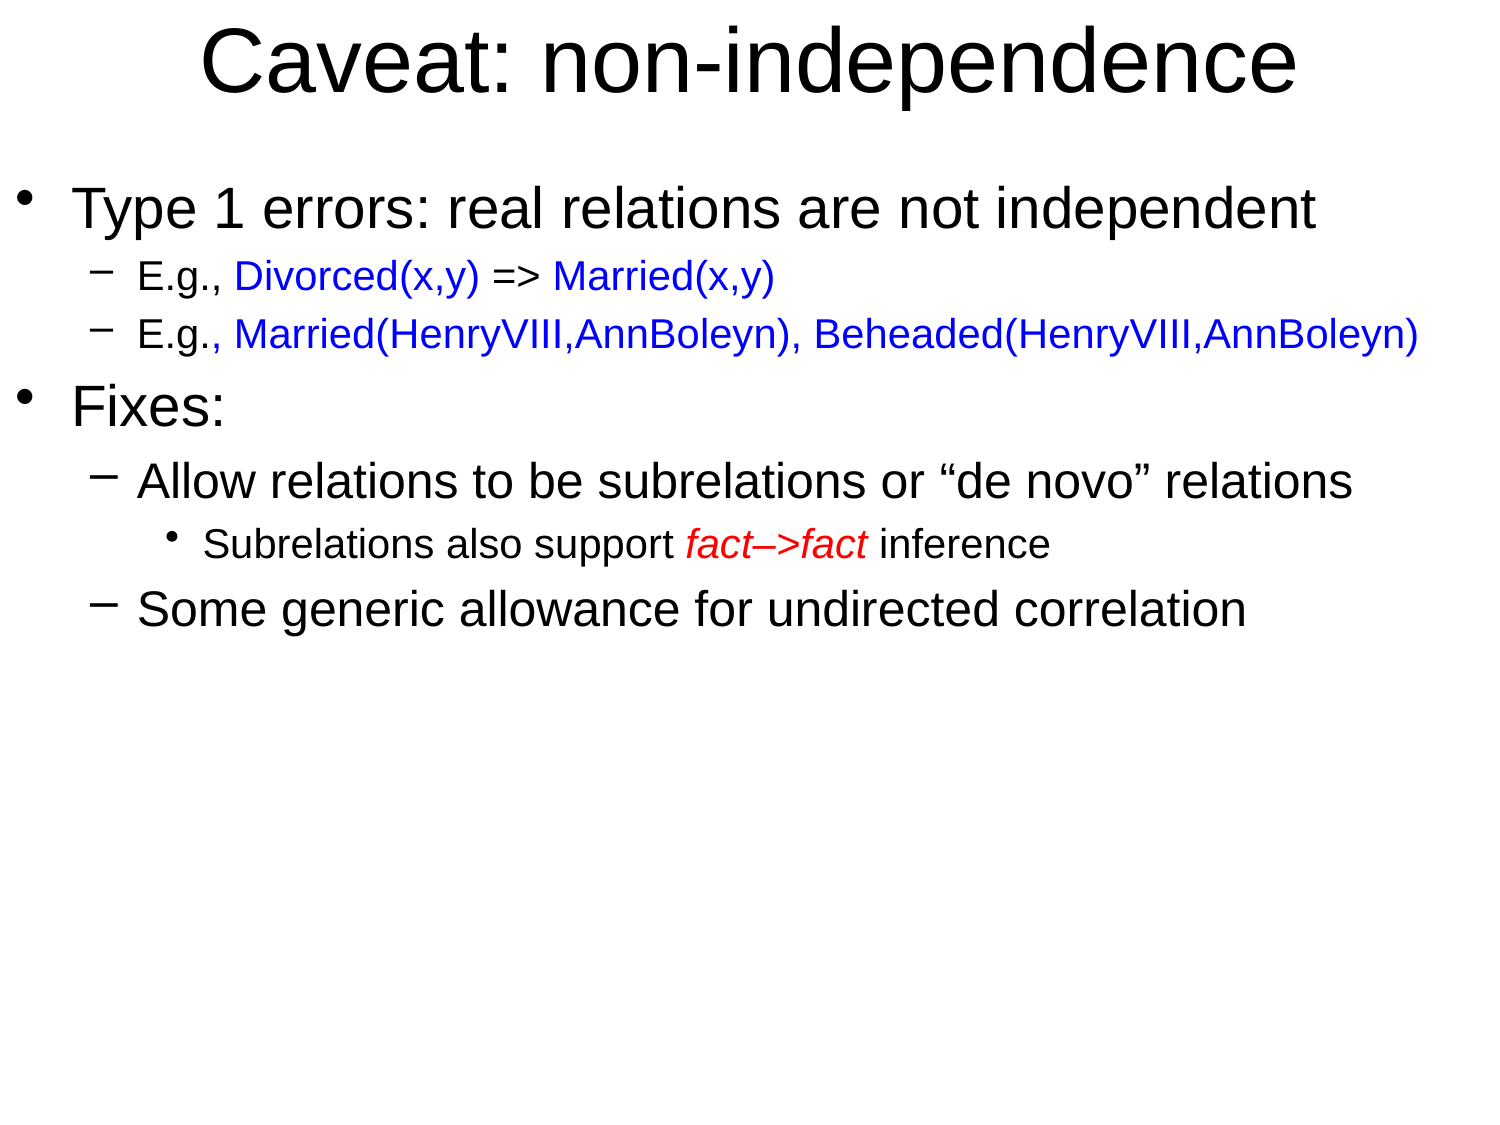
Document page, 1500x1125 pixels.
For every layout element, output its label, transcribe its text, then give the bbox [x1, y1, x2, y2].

title Caveat: non-independence [0, 0, 1500, 113]
list Type 1 errors: real relations are not independent E.g., Divorced(x,y) => Married(x,y) E.g., Married(HenryVIII,AnnBoleyn), Beheaded(HenryVIII,AnnBoleyn) Fixes: Allow relations to be subrelations or “de novo” relations Subrelations also support fact–>fact inference Some generic allowance for undirected correlation [0, 162, 1500, 1068]
